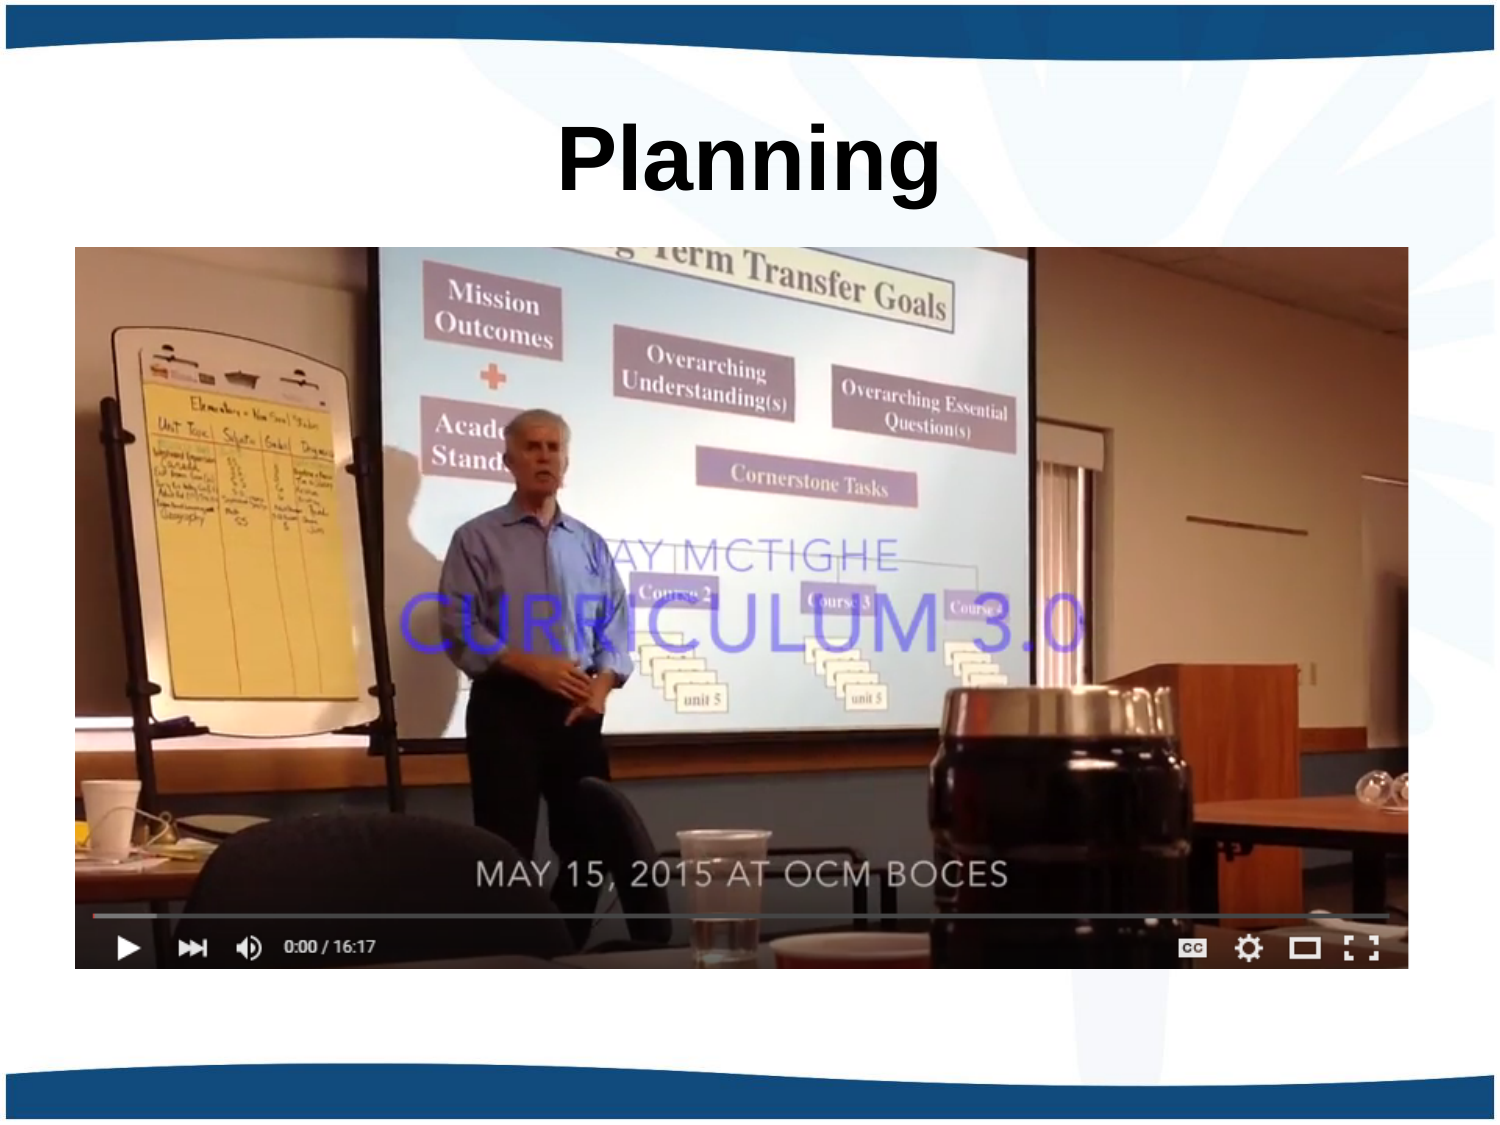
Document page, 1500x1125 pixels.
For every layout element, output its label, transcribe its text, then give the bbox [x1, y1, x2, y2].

title Planning [75, 59, 1425, 248]
picture [0, 0, 1500, 1125]
